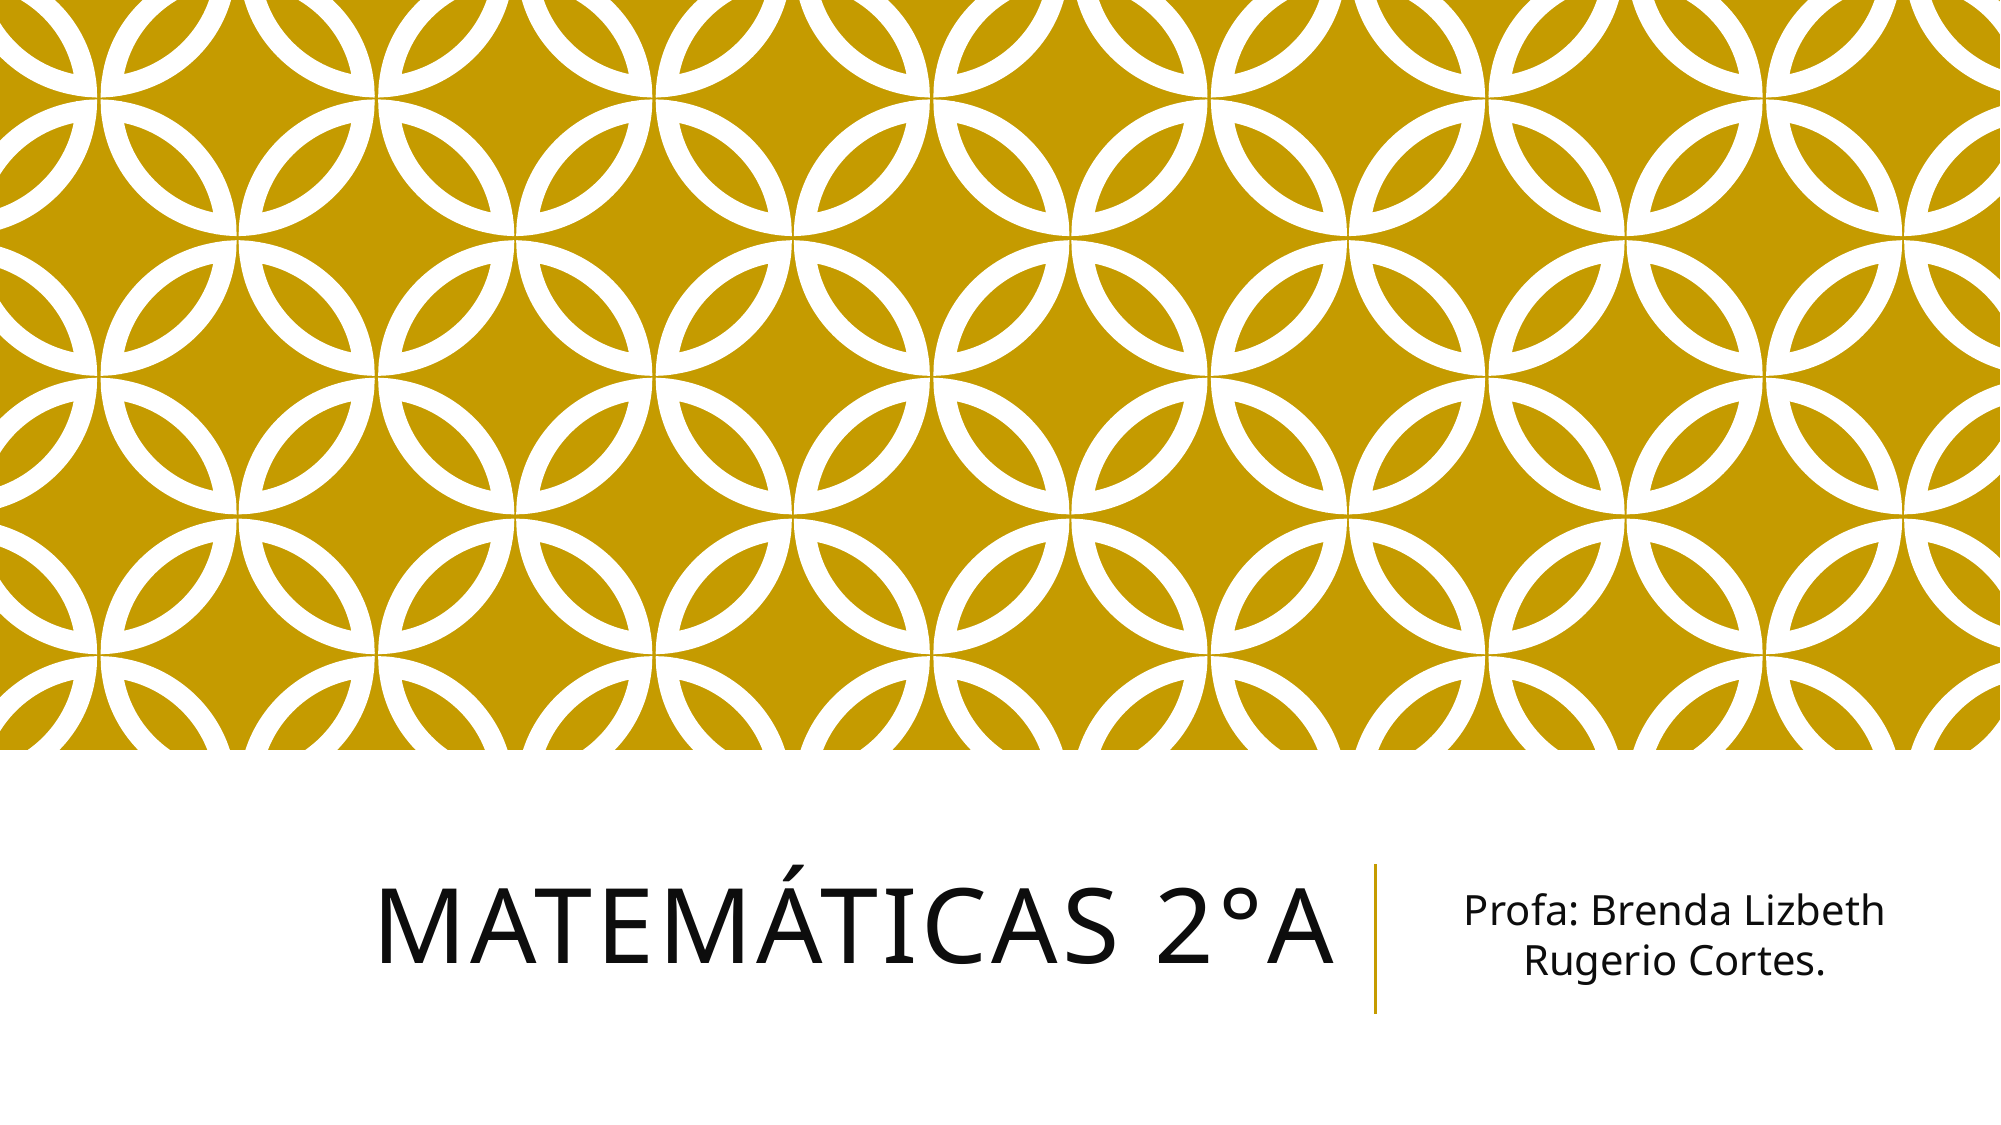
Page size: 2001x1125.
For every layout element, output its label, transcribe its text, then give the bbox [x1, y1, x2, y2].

title Matemáticas 2°A [75, 813, 1350, 1054]
subtitle Profa: Brenda Lizbeth Rugerio Cortes. [1412, 813, 1938, 1054]
